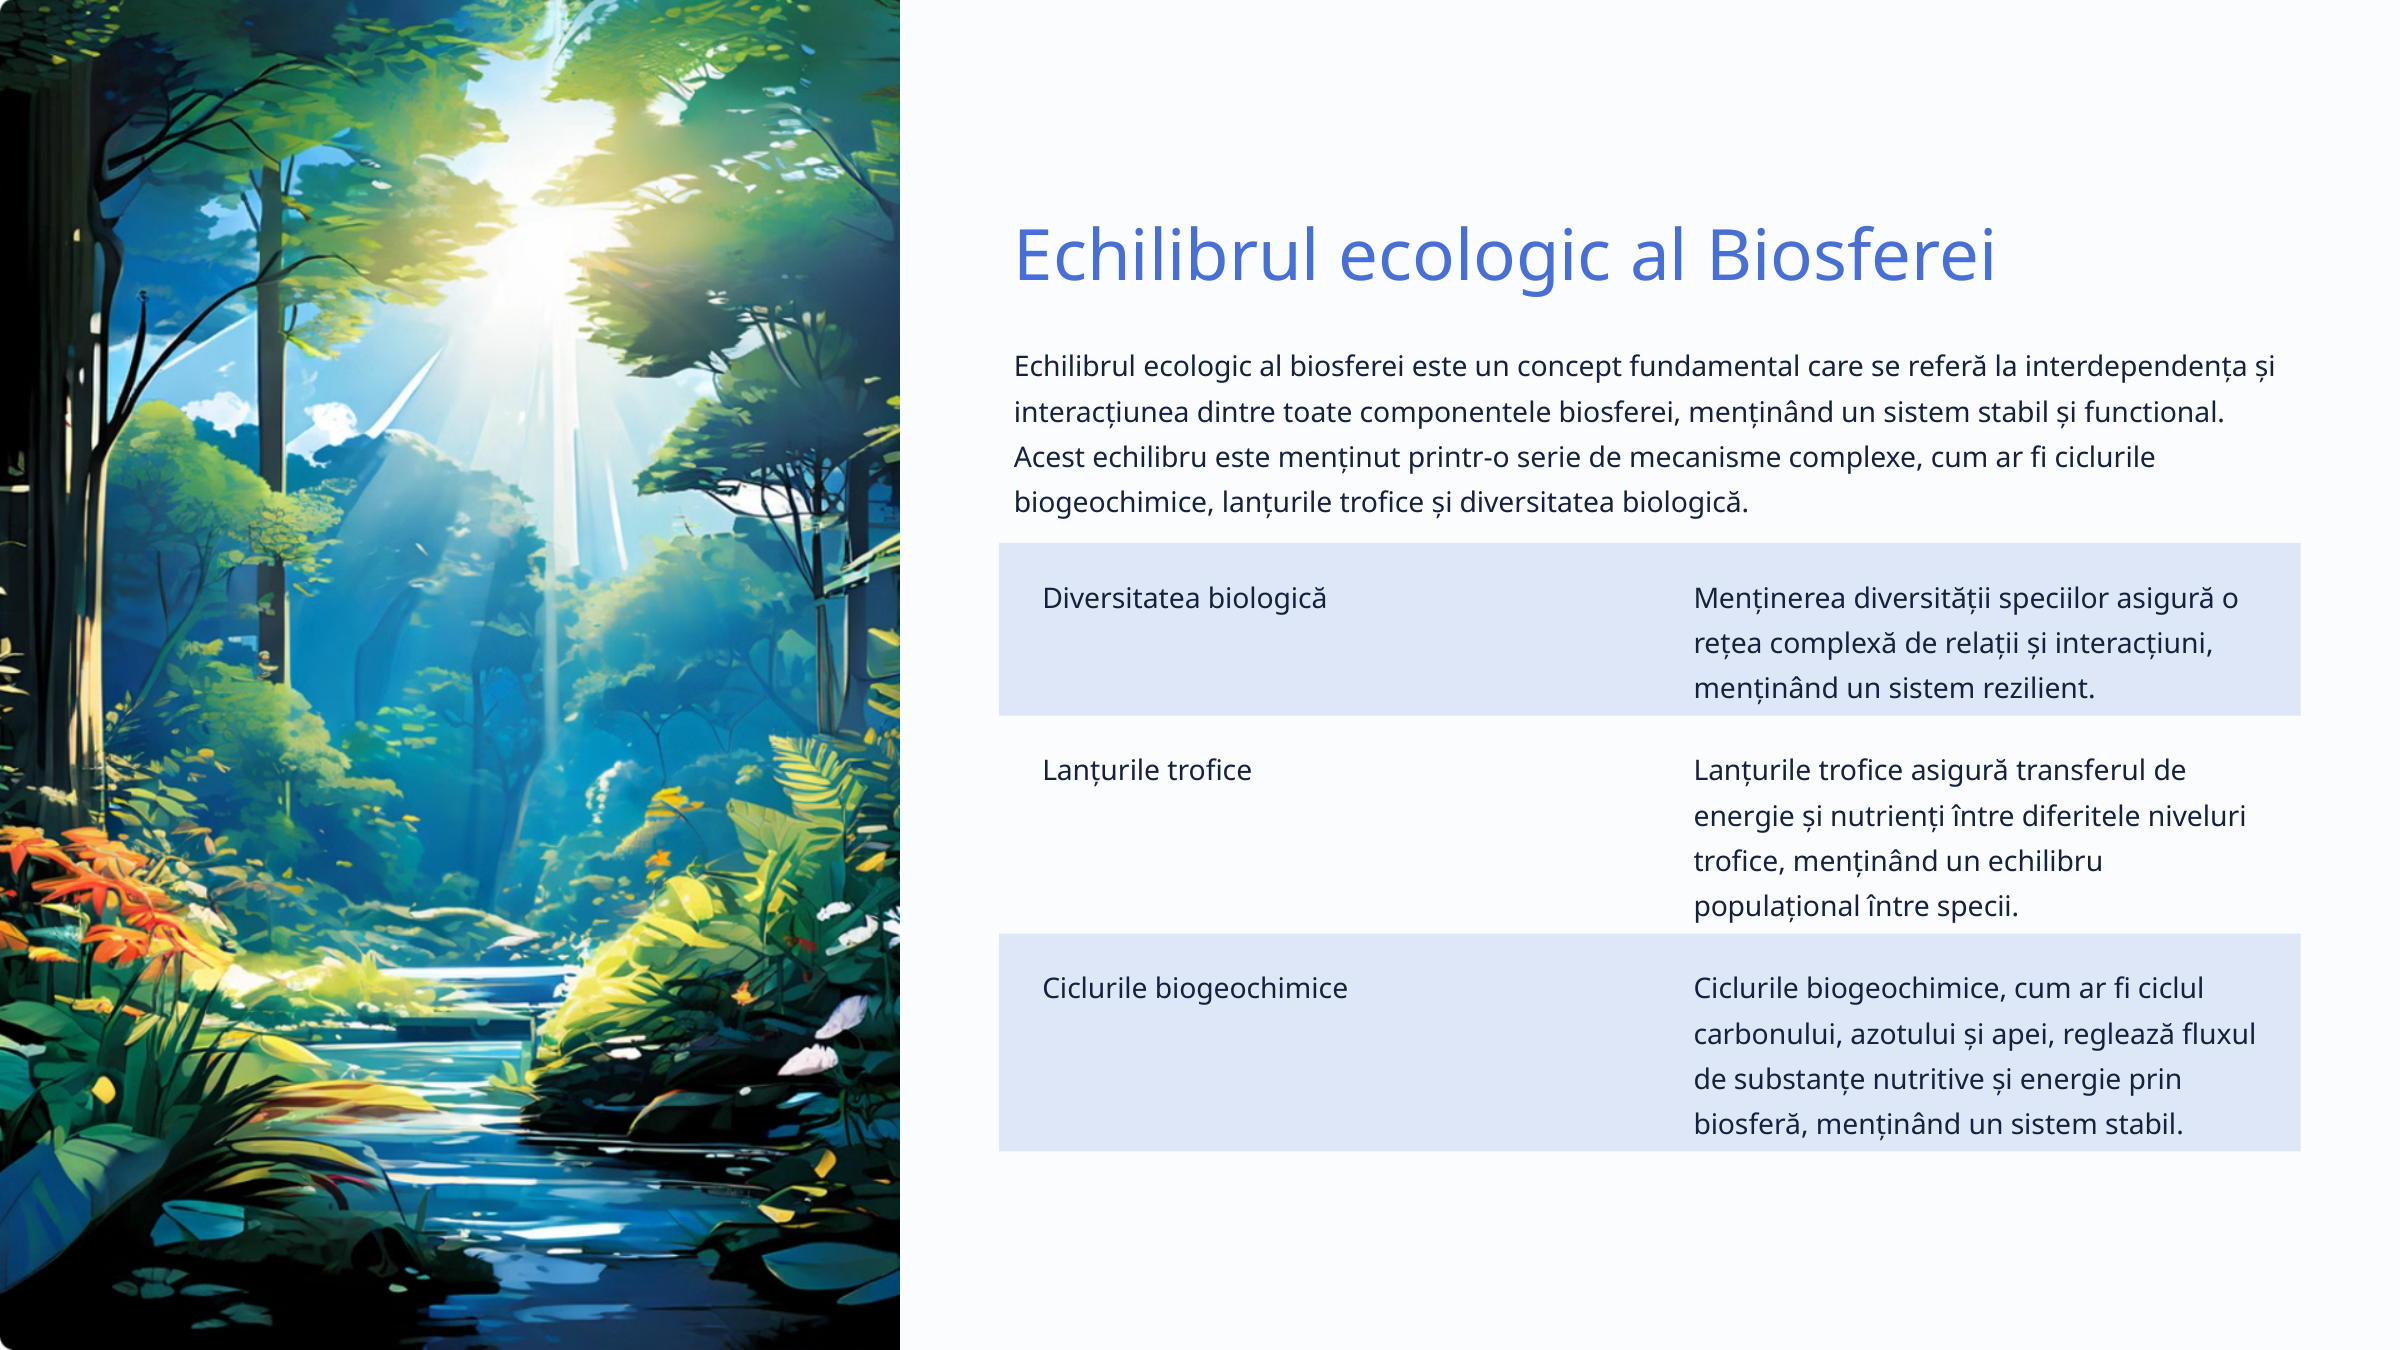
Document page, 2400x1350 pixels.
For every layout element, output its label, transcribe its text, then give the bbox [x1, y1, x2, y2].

text_box Lanțurile trofice [1027, 733, 1621, 780]
text_box [900, 0, 2400, 1350]
text_box [999, 933, 2301, 1152]
text_box Diversitatea biologică [1027, 561, 1621, 607]
text_box [999, 542, 2301, 716]
text_box Menținerea diversității speciilor asigură o rețea complexă de relații și interacțiuni, menținând un sistem rezilient. [1678, 561, 2273, 698]
text_box Ciclurile biogeochimice [1027, 951, 1621, 998]
picture [0, 0, 900, 1350]
text_box Echilibrul ecologic al Biosferei [999, 198, 2011, 287]
text_box Lanțurile trofice asigură transferul de energie și nutrienți între diferitele niveluri trofice, menținând un echilibru populațional între specii. [1678, 733, 2273, 916]
text_box Echilibrul ecologic al biosferei este un concept fundamental care se referă la interdependența și interacțiunea dintre toate componentele biosferei, menținând un sistem stabil și functional. Acest echilibru este menținut printr-o serie de mecanisme complexe, cum ar fi ciclurile biogeochimice, lanțurile trofice și diversitatea biologică. [999, 329, 2301, 512]
text_box Ciclurile biogeochimice, cum ar fi ciclul carbonului, azotului și apei, reglează fluxul de substanțe nutritive și energie prin biosferă, menținând un sistem stabil. [1678, 951, 2273, 1134]
